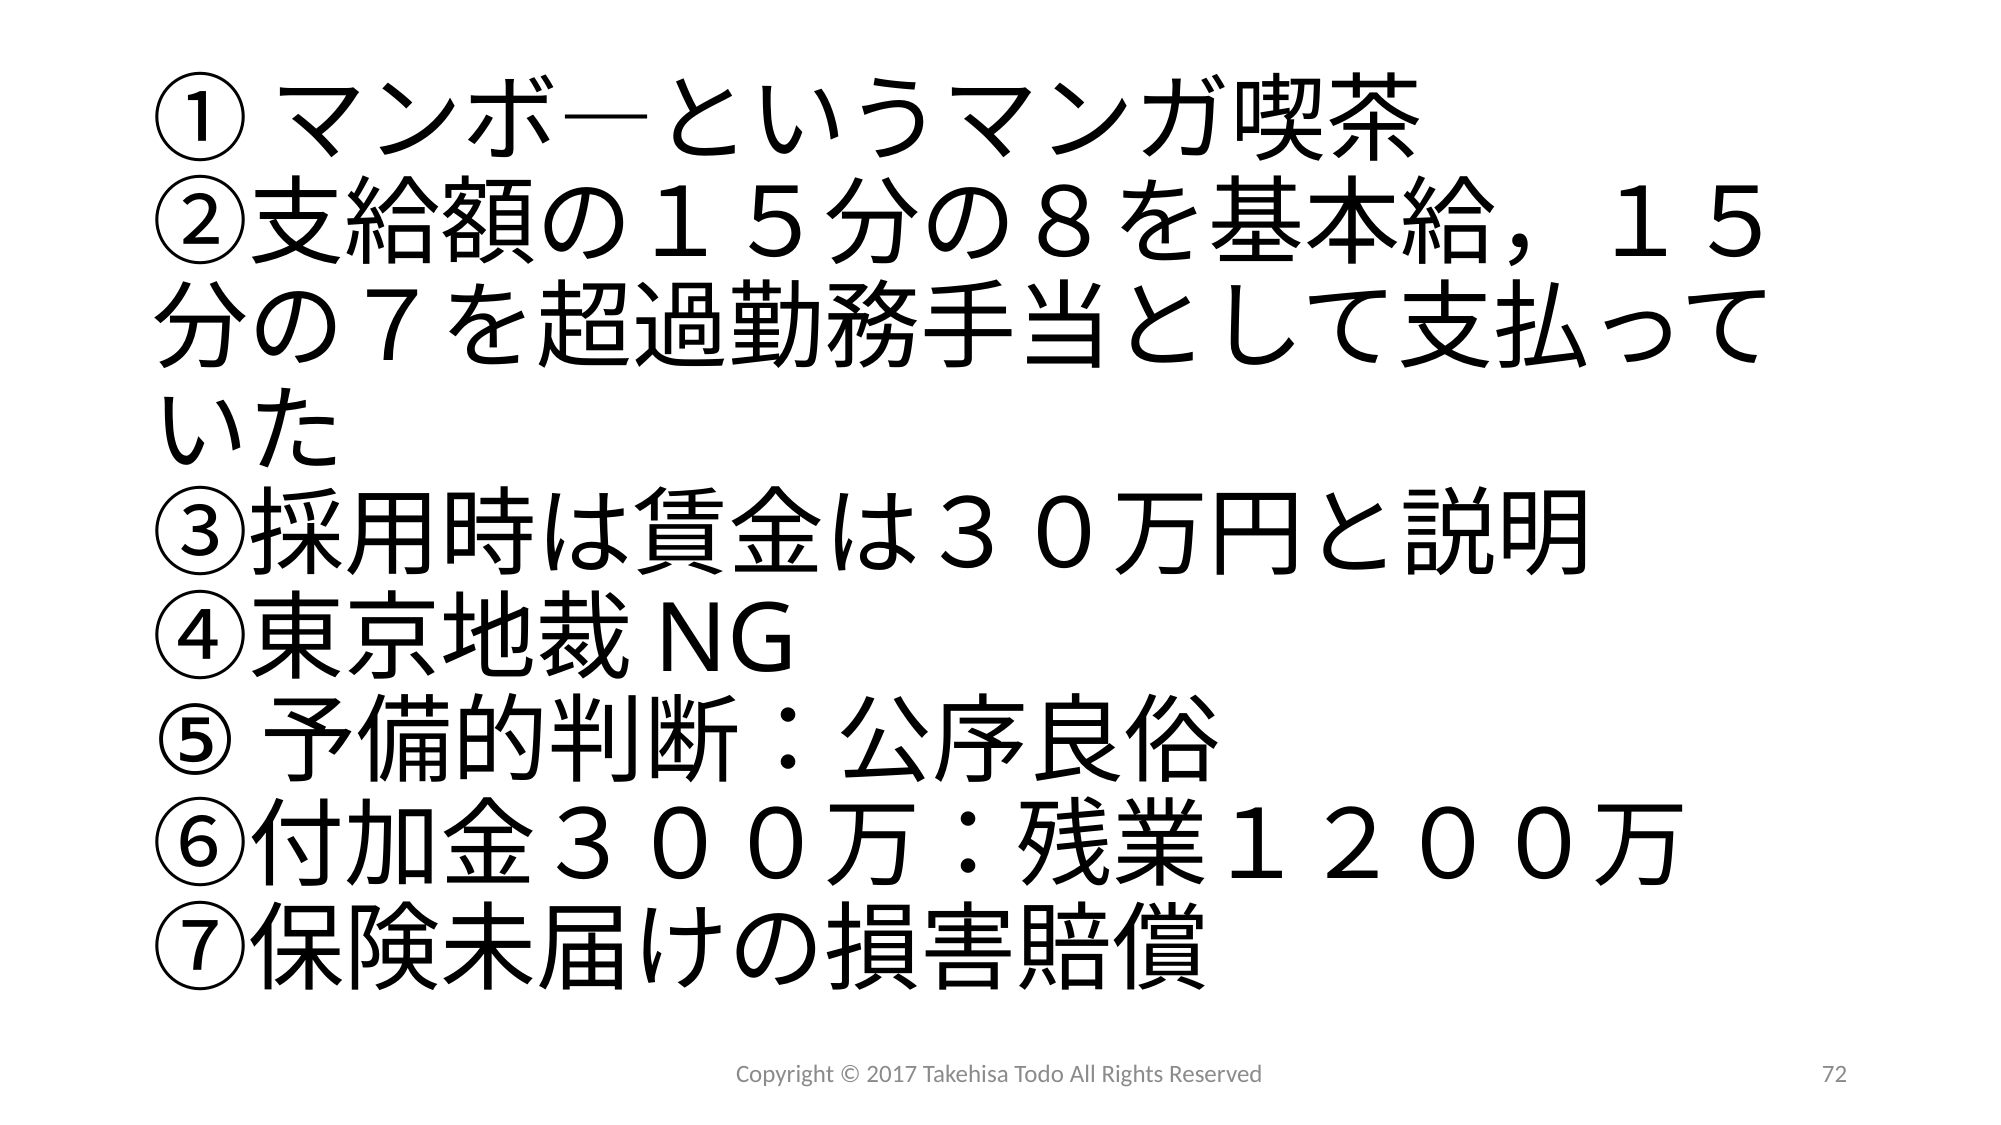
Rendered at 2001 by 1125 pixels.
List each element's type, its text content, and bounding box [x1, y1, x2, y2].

title ①マンボ―というマンガ喫茶 ②支給額の１５分の８を基本給，１５分の７を超過勤務手当として支払っていた ③採用時は賃金は３０万円と説明 ④東京地裁NG ⑤予備的判断：公序良俗 ⑥付加金３００万：残業１２００万 ⑦保険未届けの損害賠償 [137, 59, 1863, 1014]
slide_number 72 [1412, 1042, 1863, 1103]
footer Copyright © 2017 Takehisa Todo All Rights Reserved [662, 1042, 1338, 1103]
